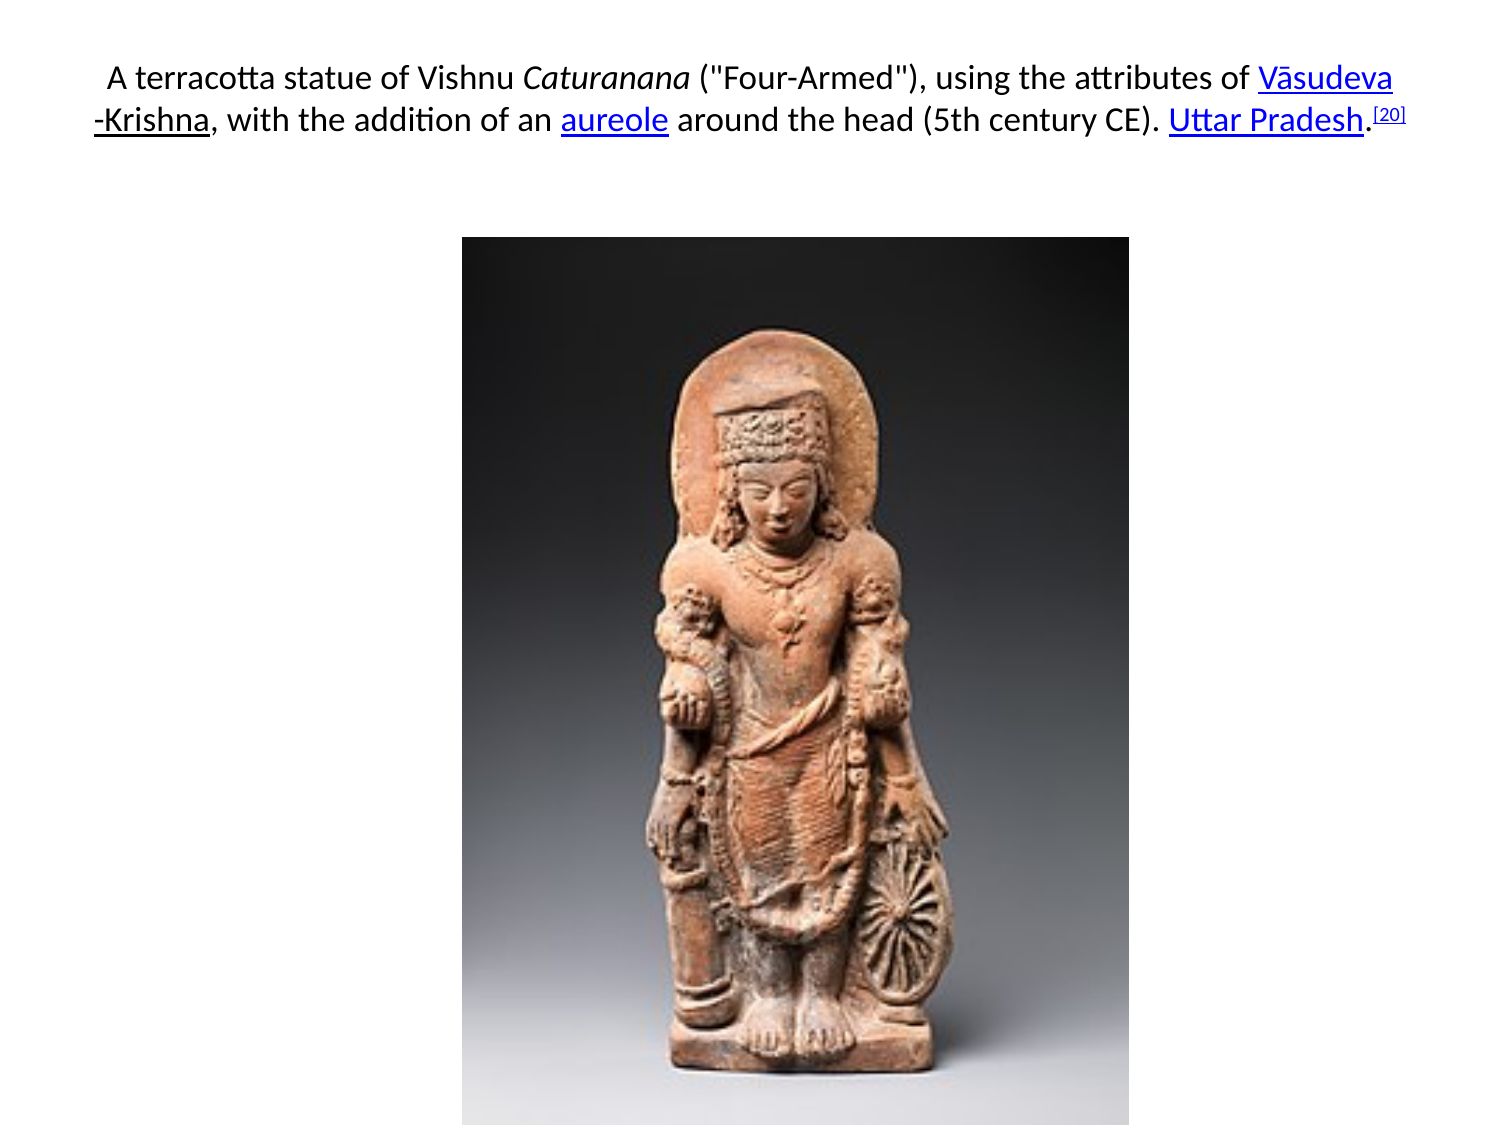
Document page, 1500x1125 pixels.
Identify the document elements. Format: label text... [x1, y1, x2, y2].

picture [462, 237, 1130, 1125]
title A terracotta statue of Vishnu Caturanana ("Four-Armed"), using the attributes of Vāsudeva-Krishna, with the addition of an aureole around the head (5th century CE). Uttar Pradesh.[20] [75, 45, 1425, 233]
